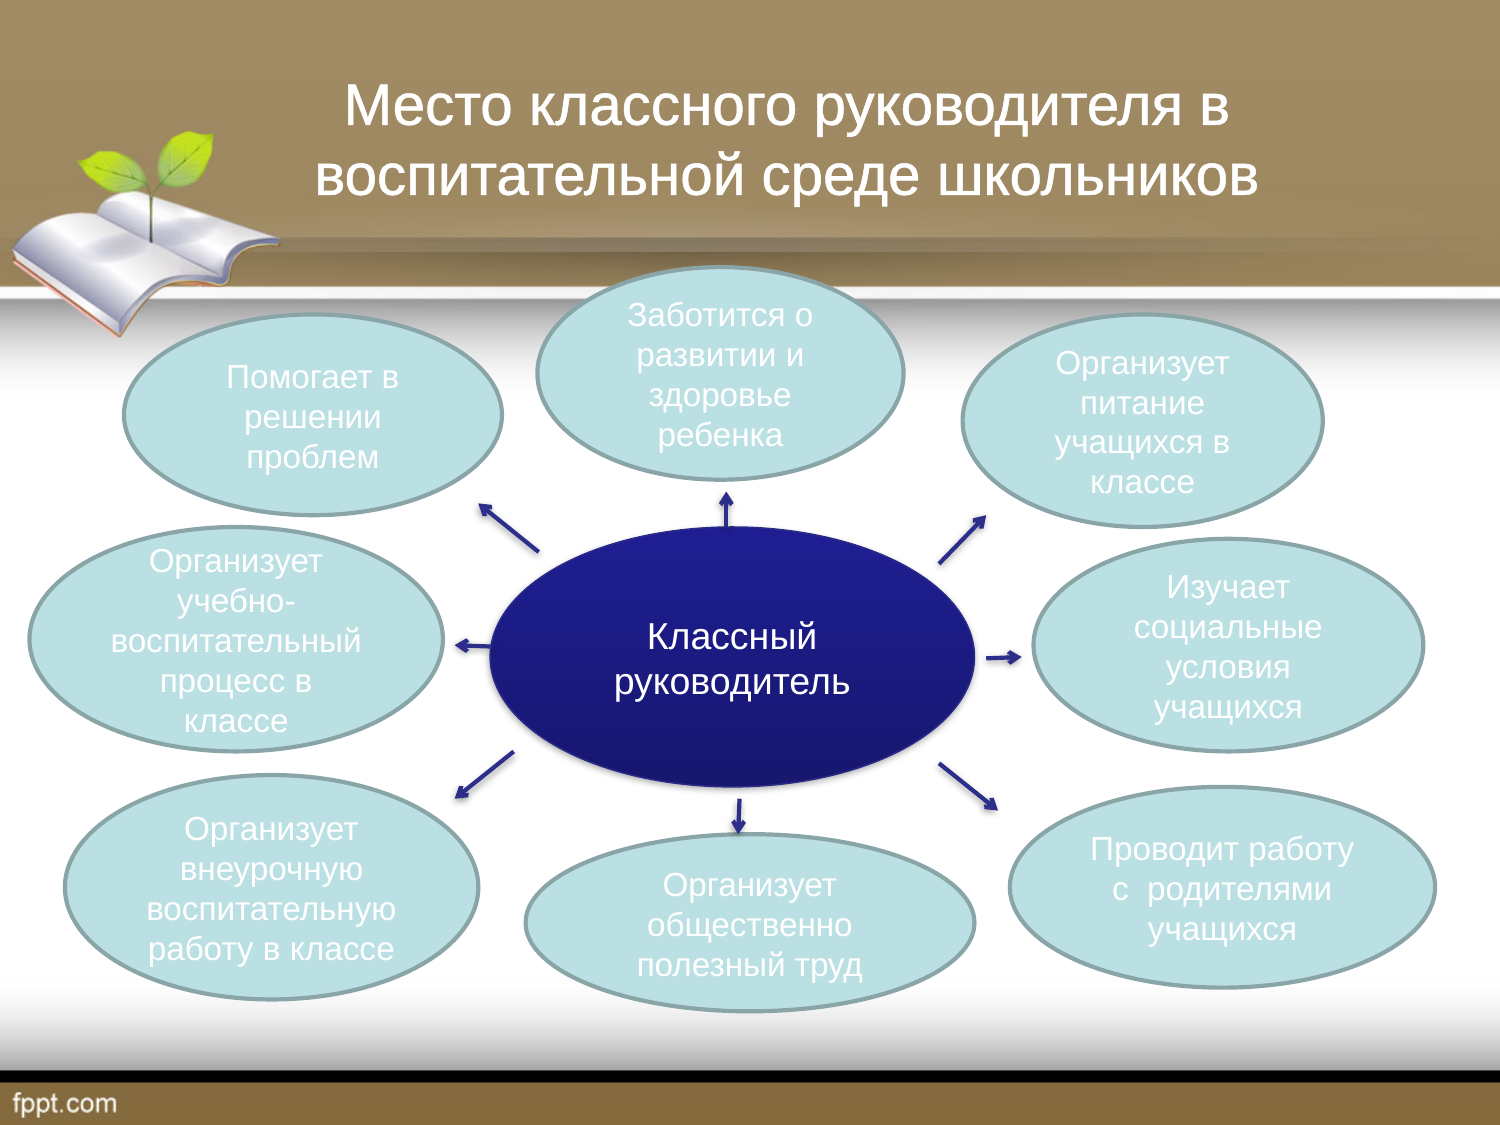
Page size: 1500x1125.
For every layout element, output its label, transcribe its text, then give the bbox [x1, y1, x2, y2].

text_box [938, 514, 987, 565]
text_box Проводит работу с родителями учащихся [1007, 784, 1438, 990]
text_box Изучает социальные условия учащихся [1031, 536, 1426, 754]
text_box Организует учебно-воспитательный процесс в классе [27, 524, 446, 754]
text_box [478, 503, 539, 553]
text_box Классный руководитель [489, 526, 976, 788]
text_box Организует питание учащихся в классе [960, 312, 1325, 530]
text_box Помогает в решении проблем [121, 312, 505, 518]
title Место классного руководителя в воспитательной среде школьников [111, 42, 1463, 231]
text_box Заботится о развитии и здоровье ребенка [535, 265, 906, 482]
text_box Организует внеурочную воспитательную работу в классе [62, 772, 481, 1002]
picture [0, 0, 1500, 1125]
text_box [938, 762, 999, 811]
text_box Организует общественно полезный труд [523, 832, 977, 1014]
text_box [454, 751, 514, 799]
